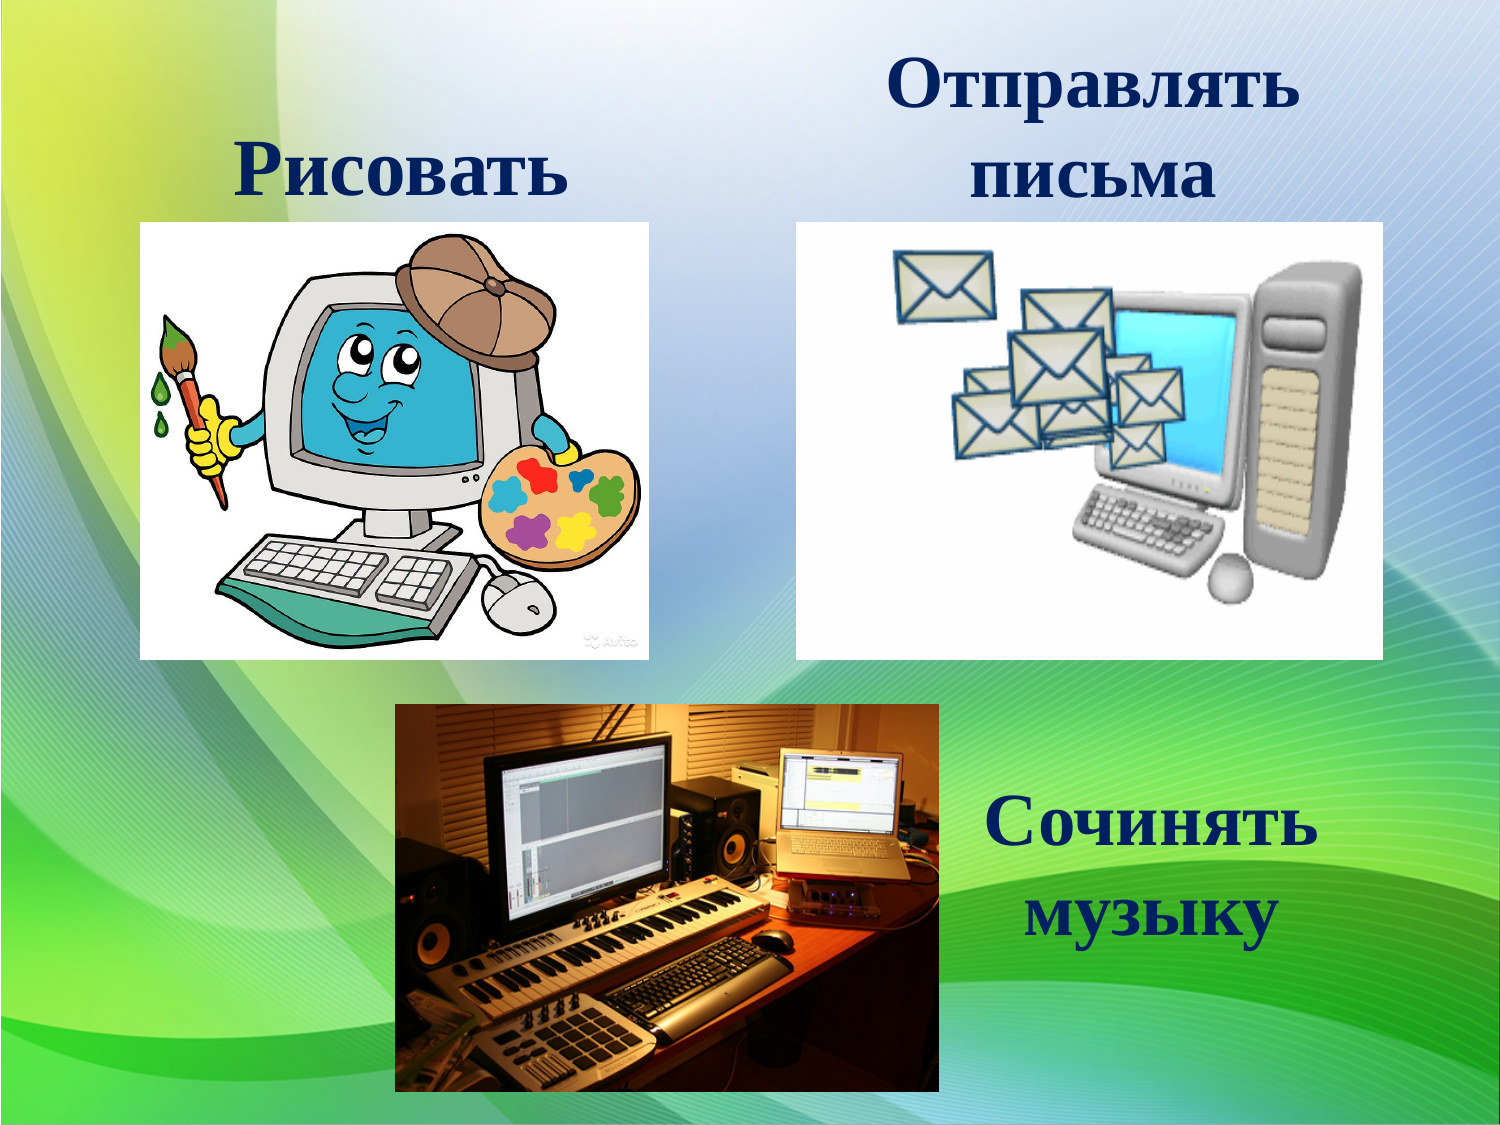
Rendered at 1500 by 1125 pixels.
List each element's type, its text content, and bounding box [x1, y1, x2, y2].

text_box Сочинять музыку [944, 763, 1436, 958]
list Рисовать [76, 0, 727, 268]
picture [0, 0, 1500, 1125]
list Отправлять письма [761, 30, 1425, 220]
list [796, 222, 1383, 660]
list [140, 222, 649, 660]
